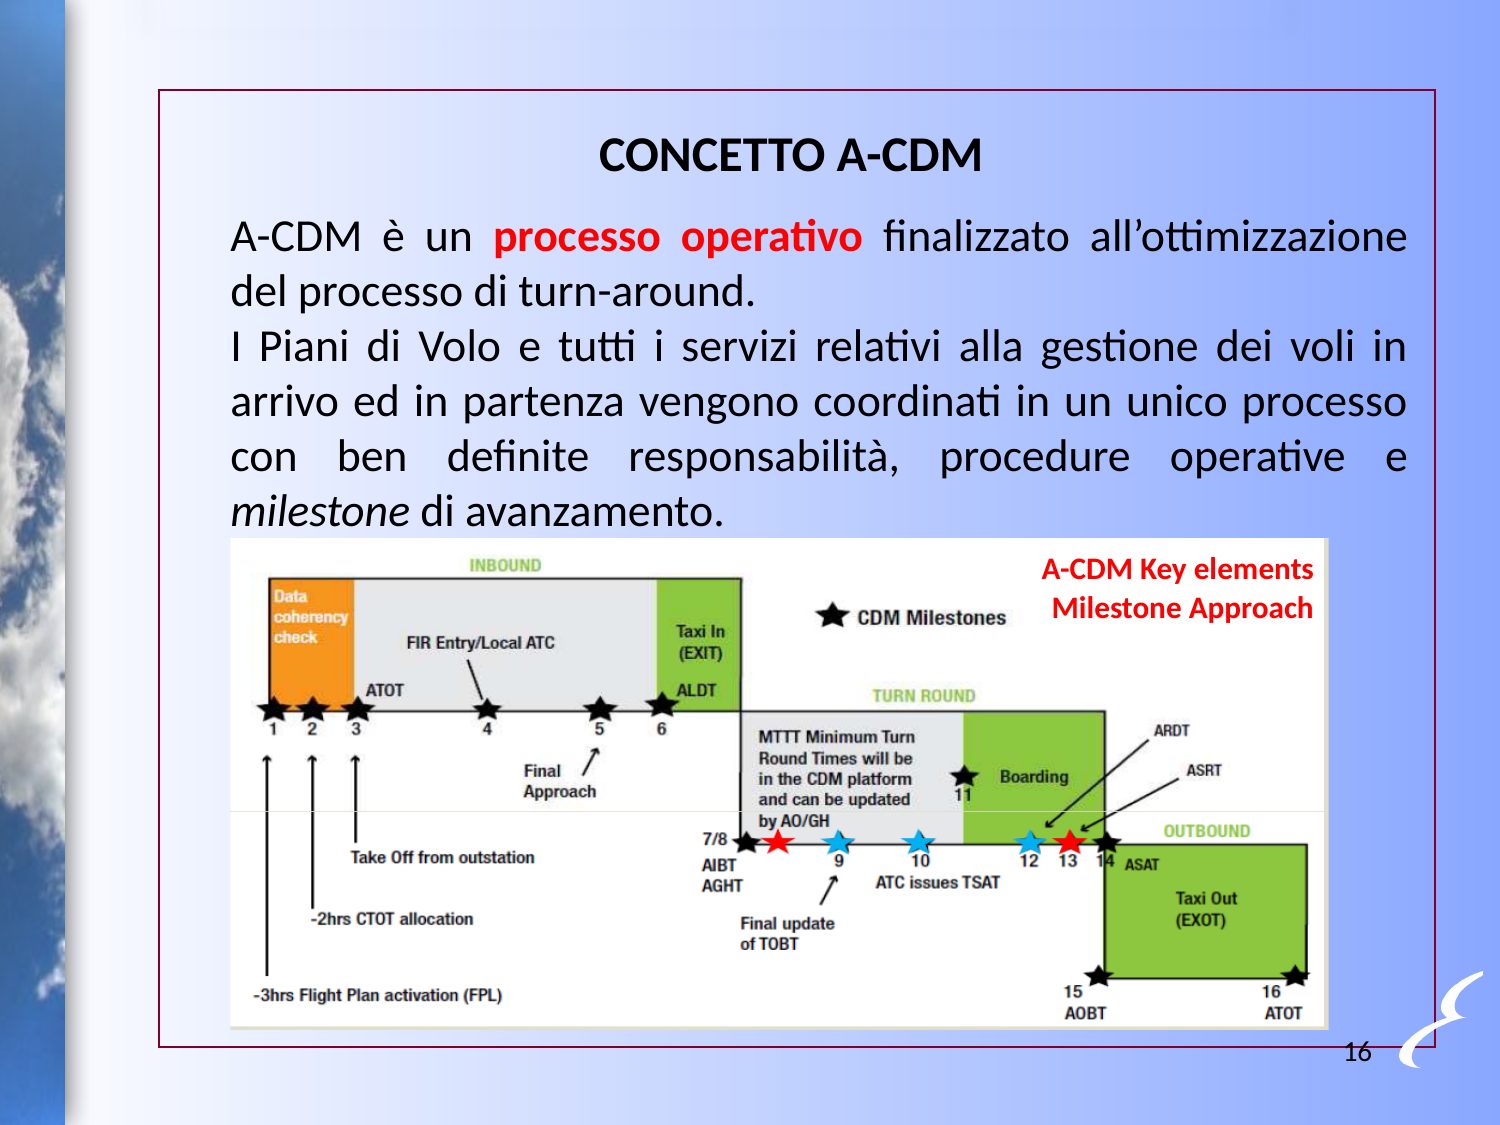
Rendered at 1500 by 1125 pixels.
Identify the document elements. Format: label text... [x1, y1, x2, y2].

picture [1399, 971, 1483, 1068]
slide_number 16 [1074, 1024, 1388, 1101]
picture [229, 538, 1329, 1030]
title [159, 89, 1436, 1048]
picture [0, 0, 65, 1125]
text_box CONCETTO A-CDM A-CDM è un processo operativo finalizzato all’ottimizzazione del processo di turn-around. I Piani di Volo e tutti i servizi relativi alla gestione dei voli in arrivo ed in partenza vengono coordinati in un unico processo con ben definite responsabilità, procedure operative e milestone di avanzamento. [159, 113, 1424, 544]
